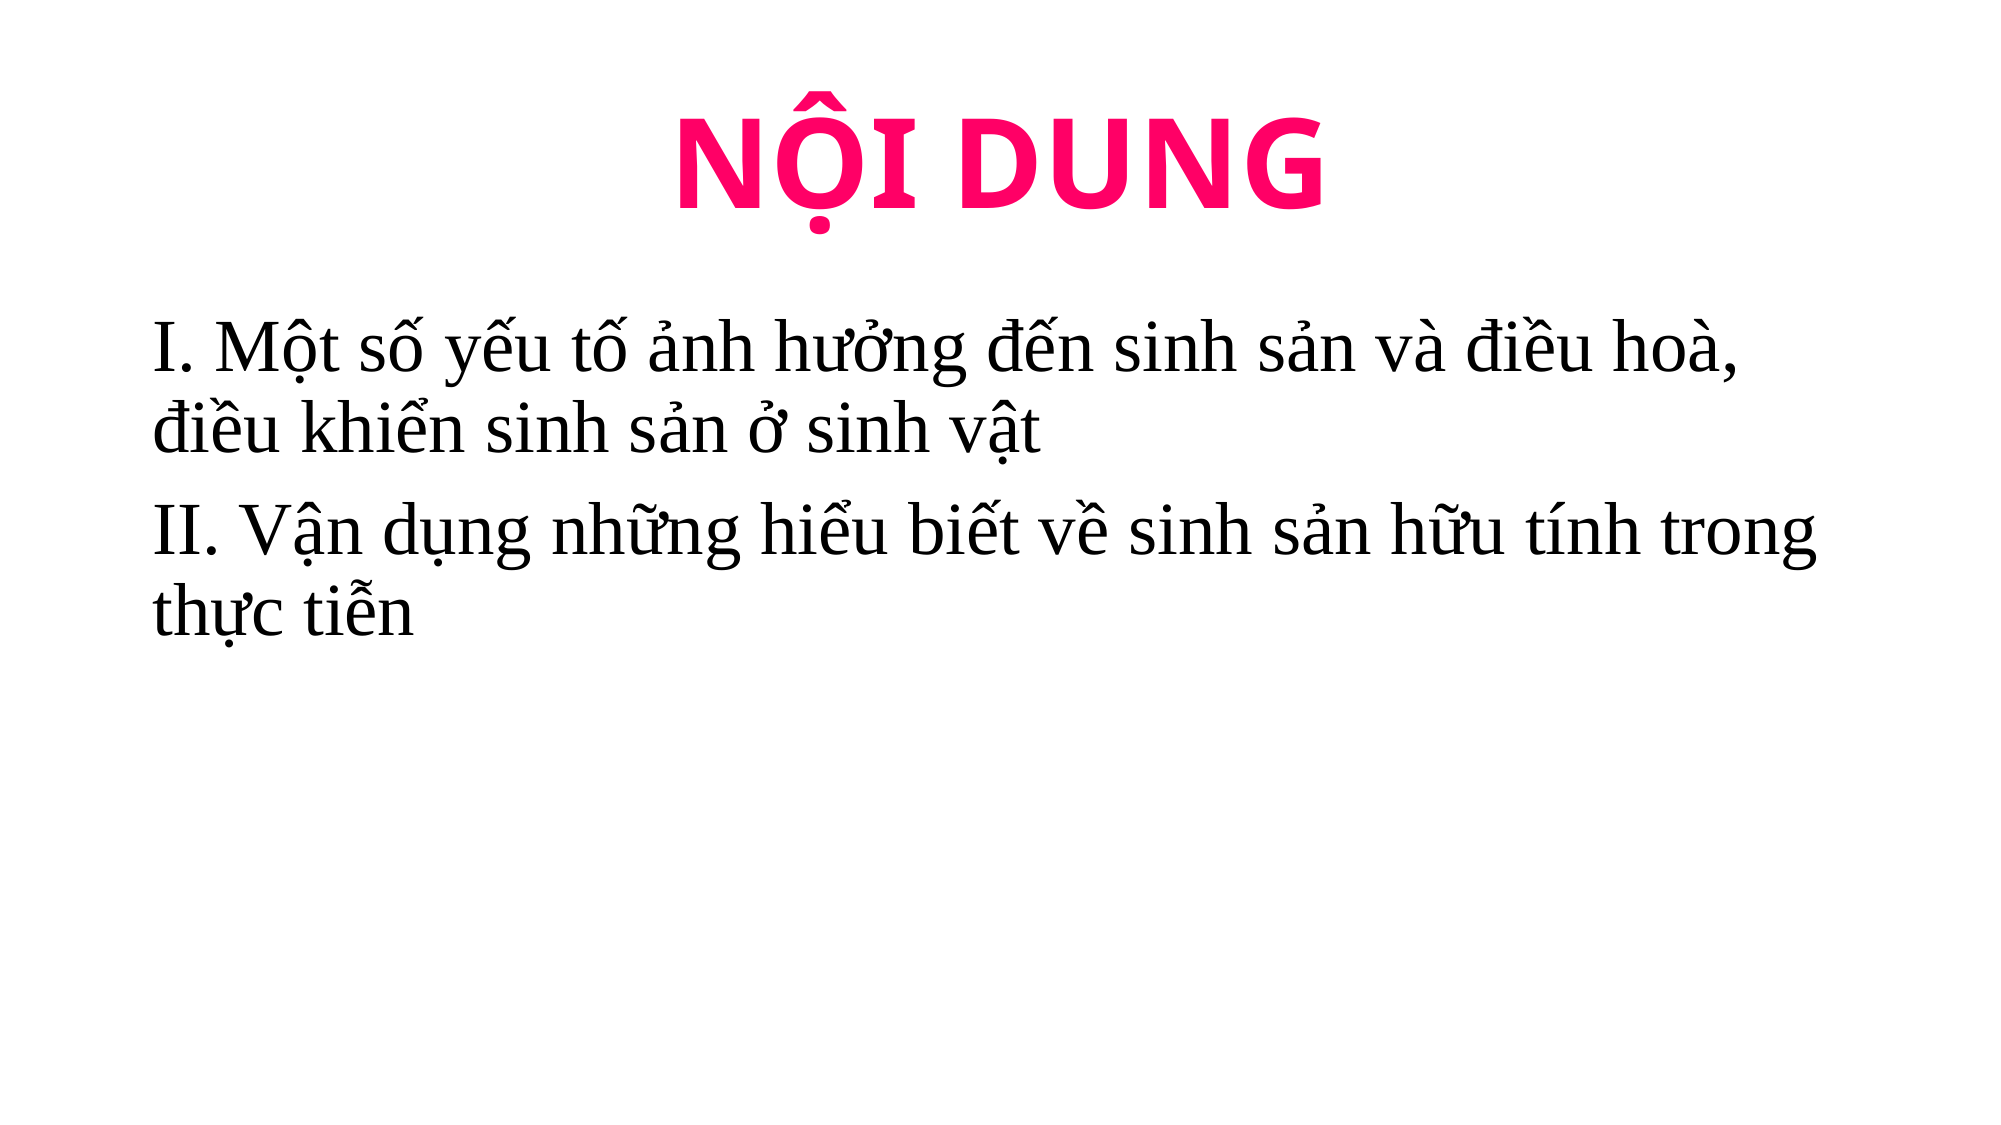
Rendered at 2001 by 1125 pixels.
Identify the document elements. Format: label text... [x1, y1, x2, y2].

list I. Một số yếu tố ảnh hưởng đến sinh sản và điều hoà, điều khiển sinh sản ở sinh vật II. Vận dụng những hiểu biết về sinh sản hữu tính trong thực tiễn [137, 299, 1863, 1014]
title NỘI DUNG [137, 59, 1863, 278]
